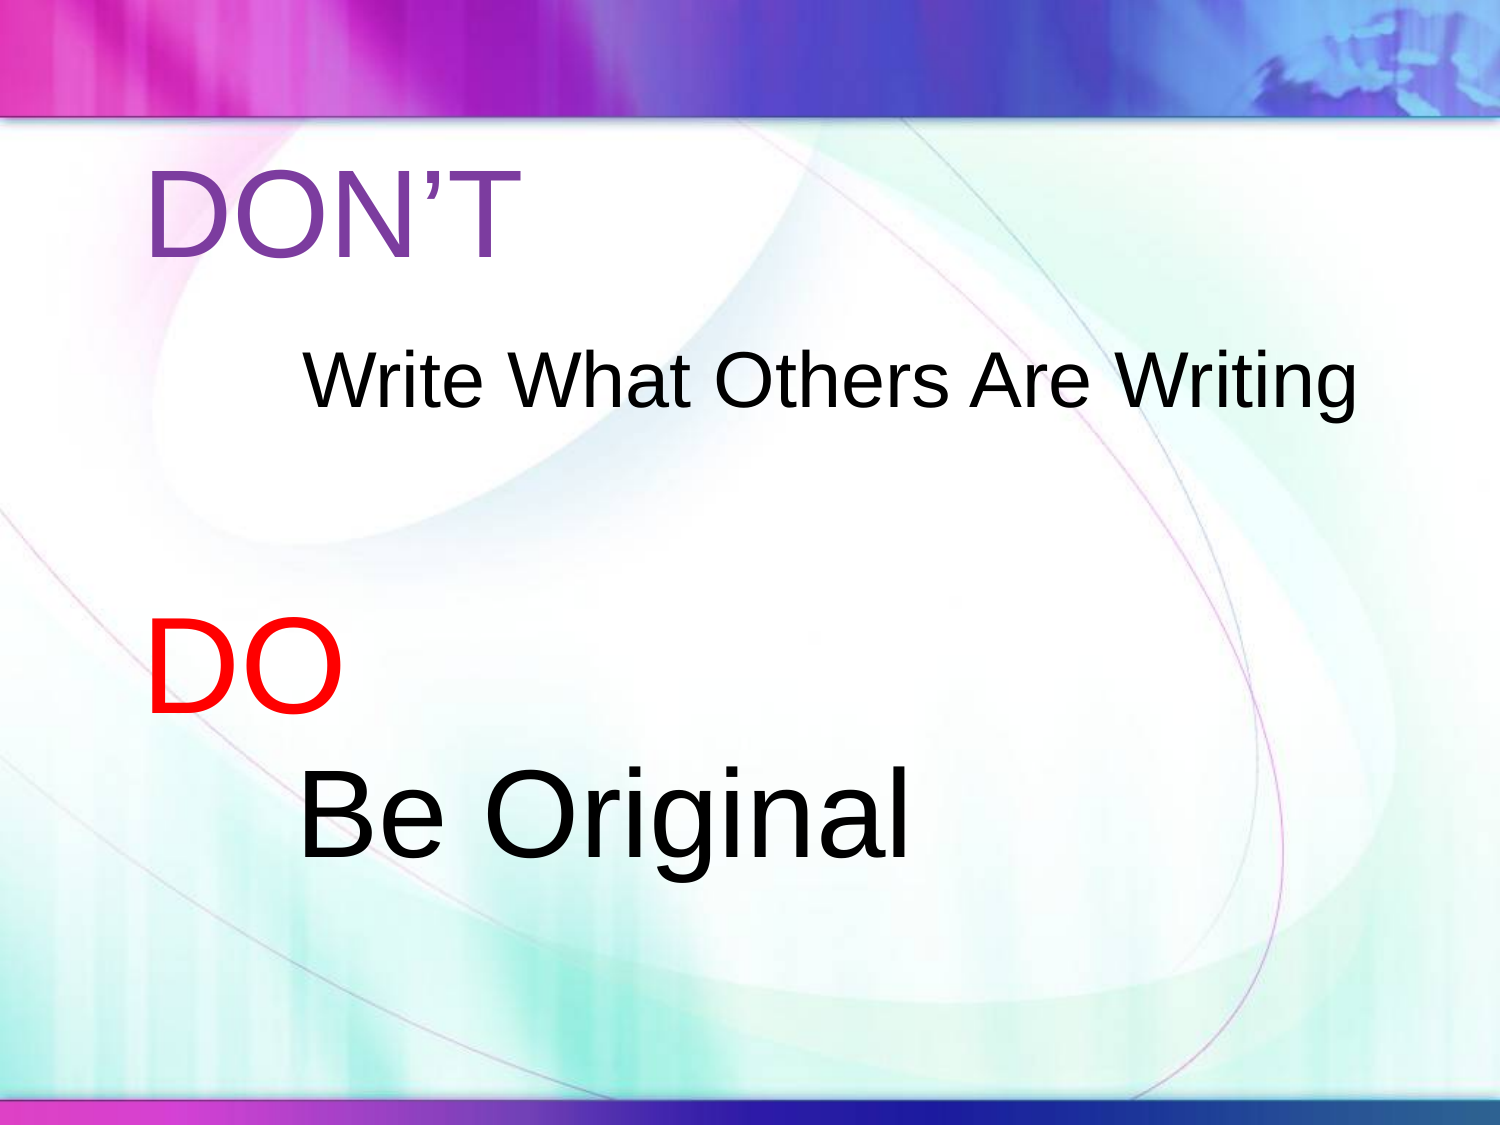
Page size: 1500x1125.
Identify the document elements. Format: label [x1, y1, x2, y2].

picture [0, 0, 1500, 1125]
text_box [124, 124, 1476, 433]
text_box [124, 567, 933, 892]
